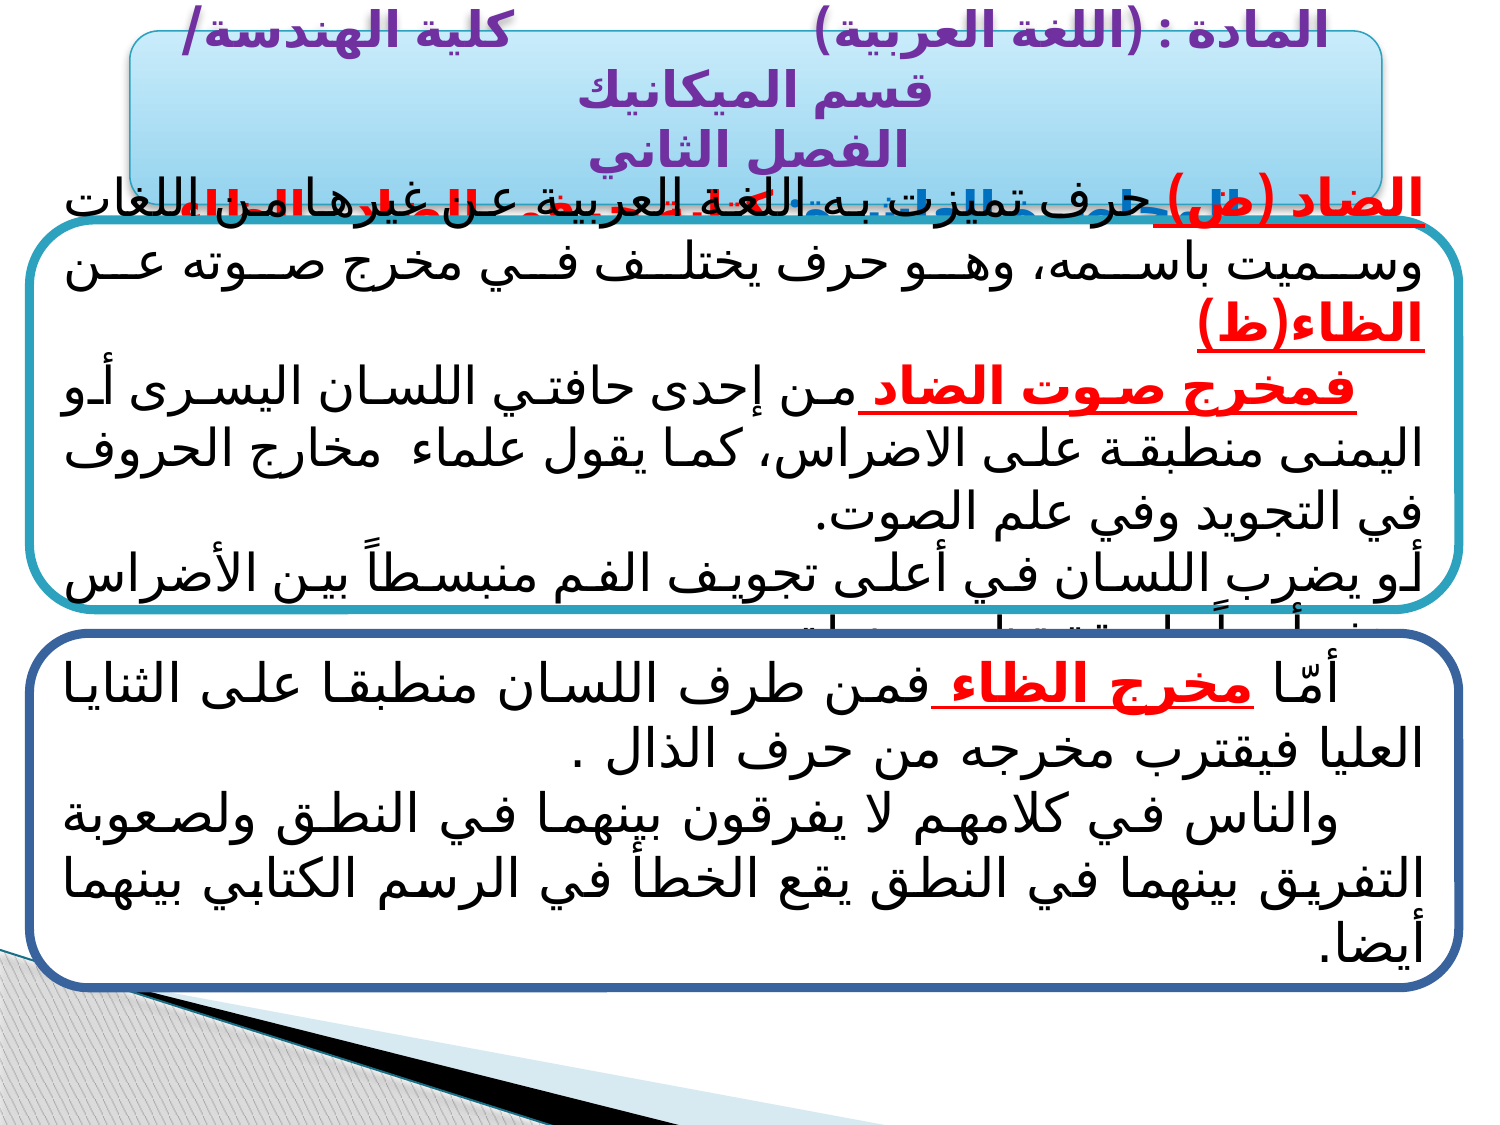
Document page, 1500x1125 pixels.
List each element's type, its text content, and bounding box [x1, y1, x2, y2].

text_box الضاد (ض) حرف تميزت به اللغة العربية عن غيرها من اللغات وسميت باسمه، وهو حرف يختلف في مخرج صوته عن الظاء(ظ) فمخرج صوت الضاد من إحدى حافتي اللسان اليسرى أو اليمنى منطبقة على الاضراس، كما يقول علماء مخارج الحروف في التجويد وفي علم الصوت. أو يضرب اللسان في أعلى تجويف الفم منبسطاً بين الأضراس وهذه أيضاً طريقة تظهره بنطق صحيح. [24, 215, 1464, 615]
text_box أمّا مخرج الظاء فمن طرف اللسان منطبقا على الثنايا العليا فيقترب مخرجه من حرف الذال . والناس في كلامهم لا يفرقون بينهما في النطق ولصعوبة التفريق بينهما في النطق يقع الخطأ في الرسم الكتابي بينهما أيضا. [24, 628, 1464, 993]
text_box المادة : (اللغة العربية) كلية الهندسة/ قسم الميكانيك الفصل الثاني المحاضرة العاشرة: كتابة حرفي الضاد والظاء [129, 30, 1383, 206]
